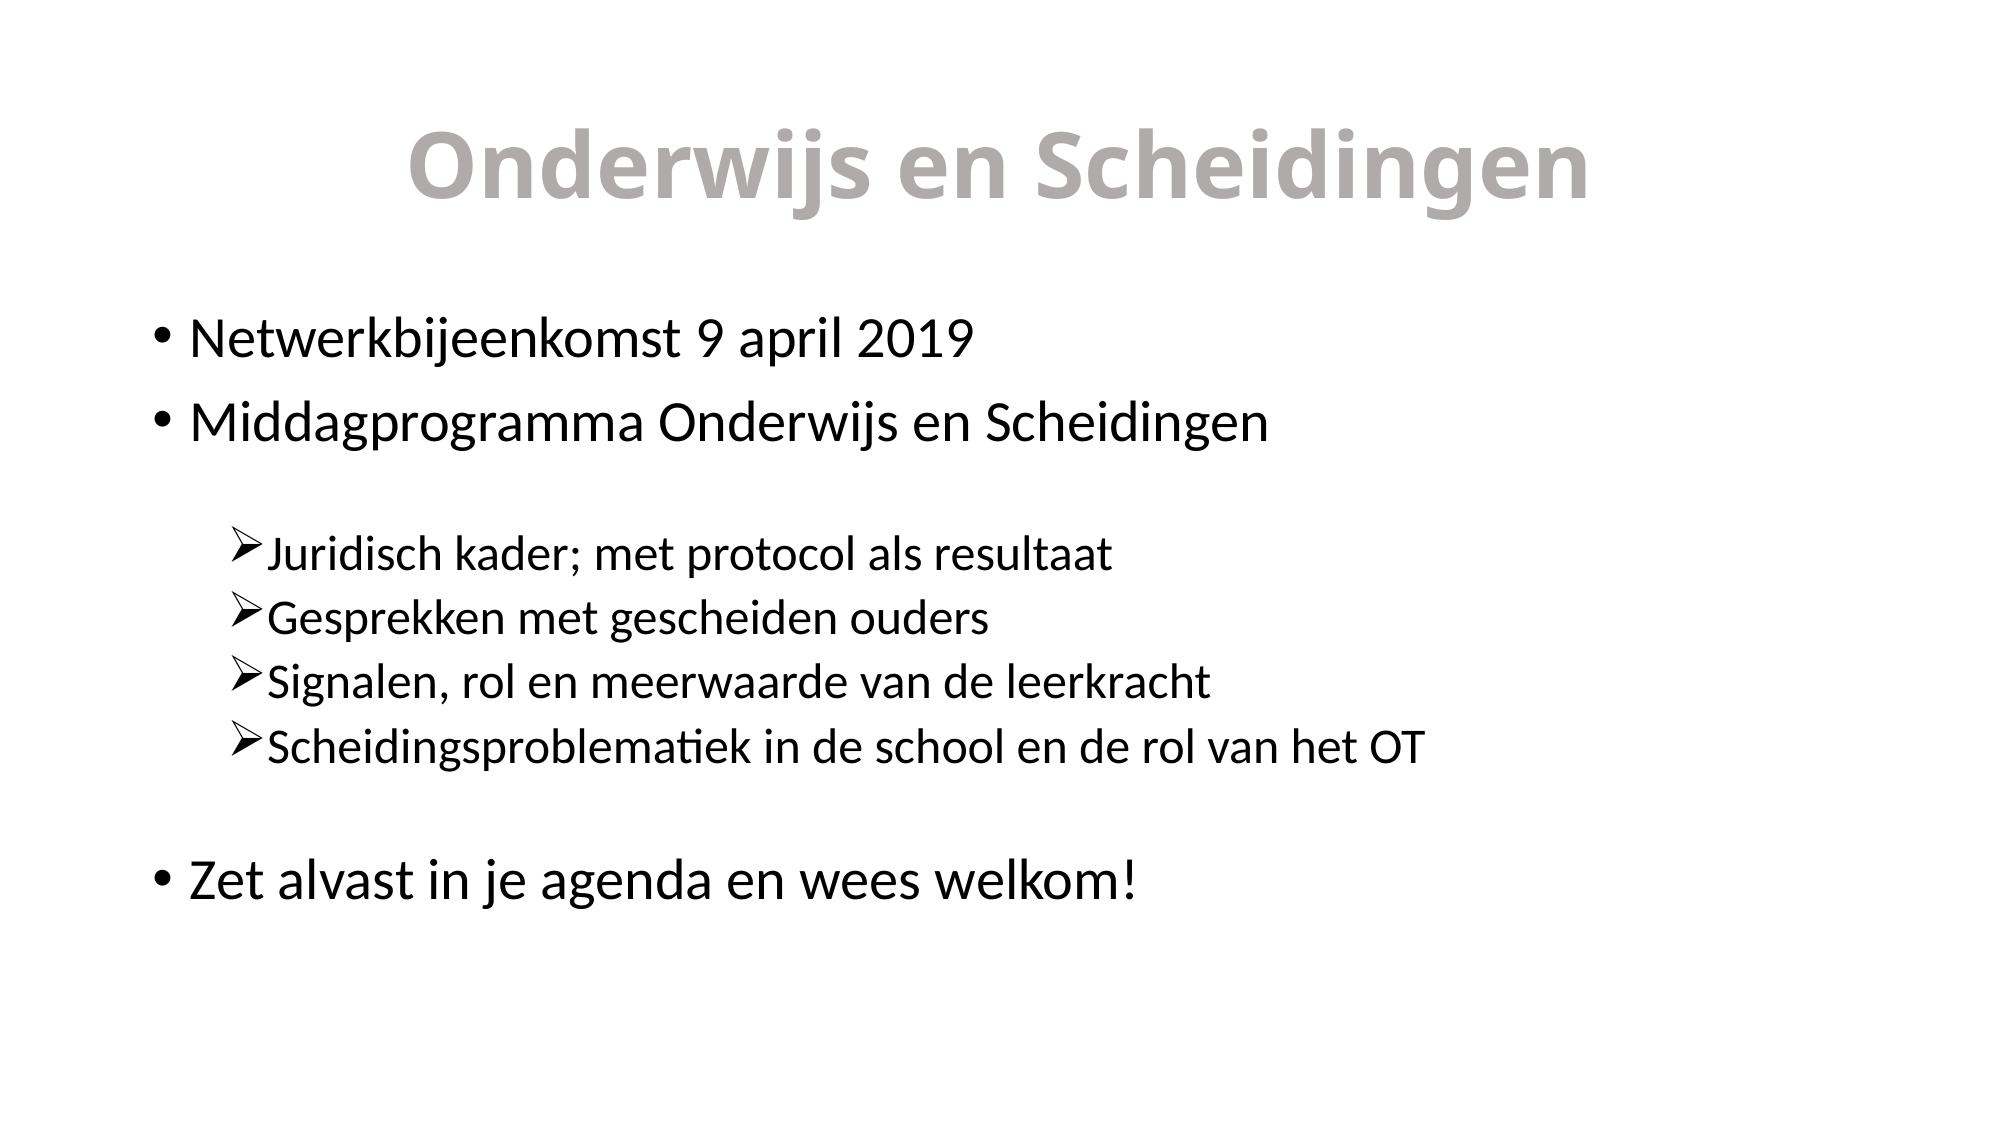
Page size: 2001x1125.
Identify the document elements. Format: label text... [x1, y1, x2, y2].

list Netwerkbijeenkomst 9 april 2019 Middagprogramma Onderwijs en Scheidingen Juridisch kader; met protocol als resultaat Gesprekken met gescheiden ouders Signalen, rol en meerwaarde van de leerkracht Scheidingsproblematiek in de school en de rol van het OT Zet alvast in je agenda en wees welkom! [137, 299, 1863, 1014]
title Onderwijs en Scheidingen [137, 59, 1863, 278]
